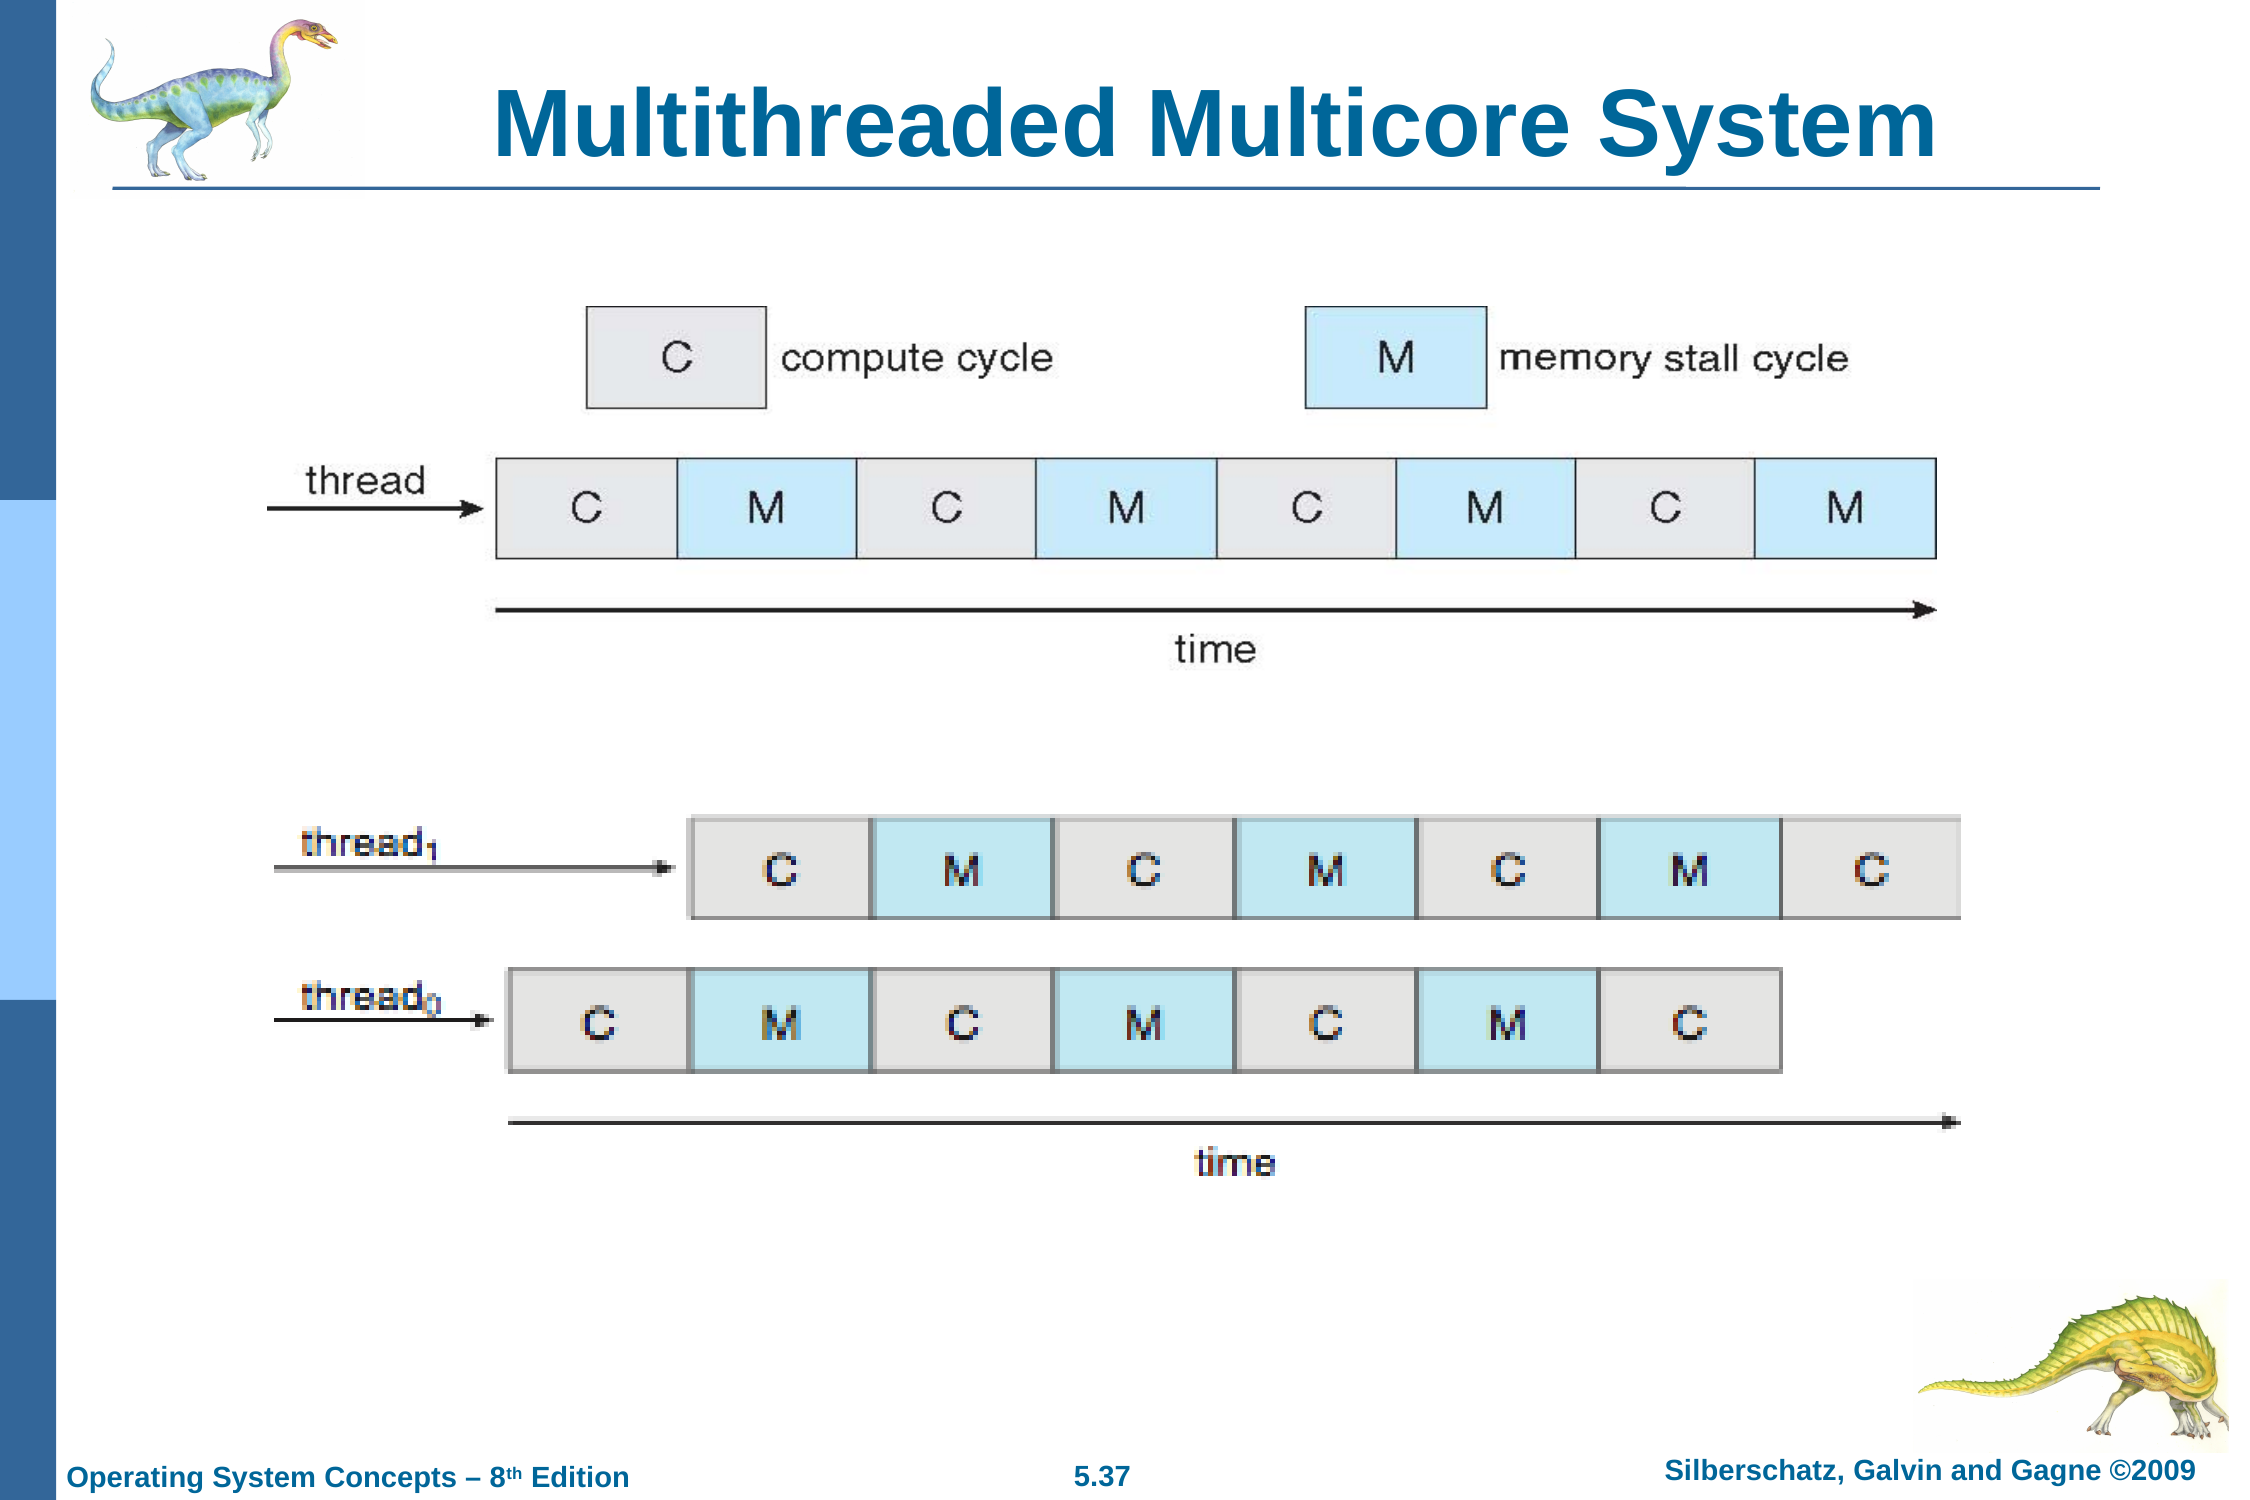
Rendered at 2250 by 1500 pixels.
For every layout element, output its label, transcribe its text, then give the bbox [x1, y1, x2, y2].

title Multithreaded Multicore System [294, 60, 2138, 187]
picture [267, 306, 1937, 673]
picture [1913, 1279, 2229, 1453]
picture [273, 814, 1966, 1185]
picture [70, 0, 365, 199]
